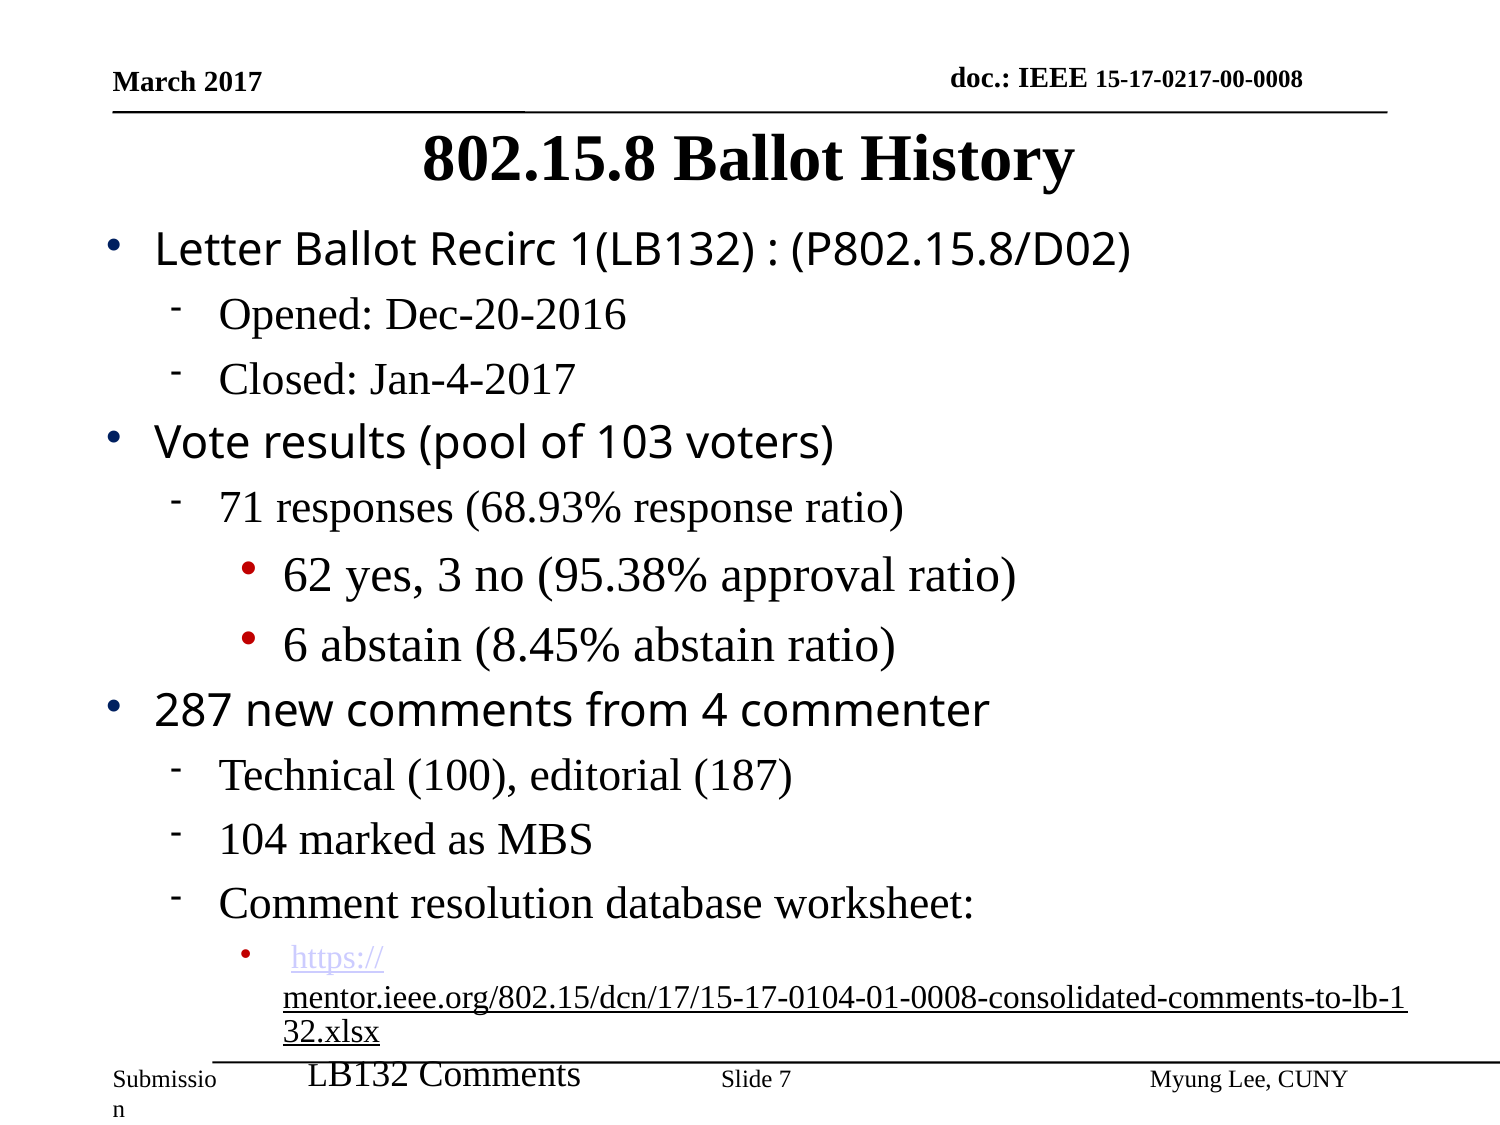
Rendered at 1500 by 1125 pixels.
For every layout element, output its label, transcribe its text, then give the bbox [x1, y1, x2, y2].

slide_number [112, 61, 376, 98]
slide_number Slide 7 [712, 1061, 800, 1093]
footer Myung Lee, CUNY [1149, 1061, 1413, 1093]
text_box 802.15.8 Ballot History [112, 106, 1388, 212]
list Letter Ballot Recirc 1(LB132) : (P802.15.8/D02) Opened: Dec-20-2016 Closed: Jan-4-2017 Vote results (pool of 103 voters) 71 responses (68.93% response ratio) 62 yes, 3 no (95.38% approval ratio) 6 abstain (8.45% abstain ratio) 287 new comments from 4 commenter Technical (100), editorial (187) 104 marked as MBS Comment resolution database worksheet: https://mentor.ieee.org/802.15/dcn/17/15-17-0104-01-0008-consolidated-comments-to-lb-132.xlsx LB132 Comments [74, 212, 1425, 1068]
